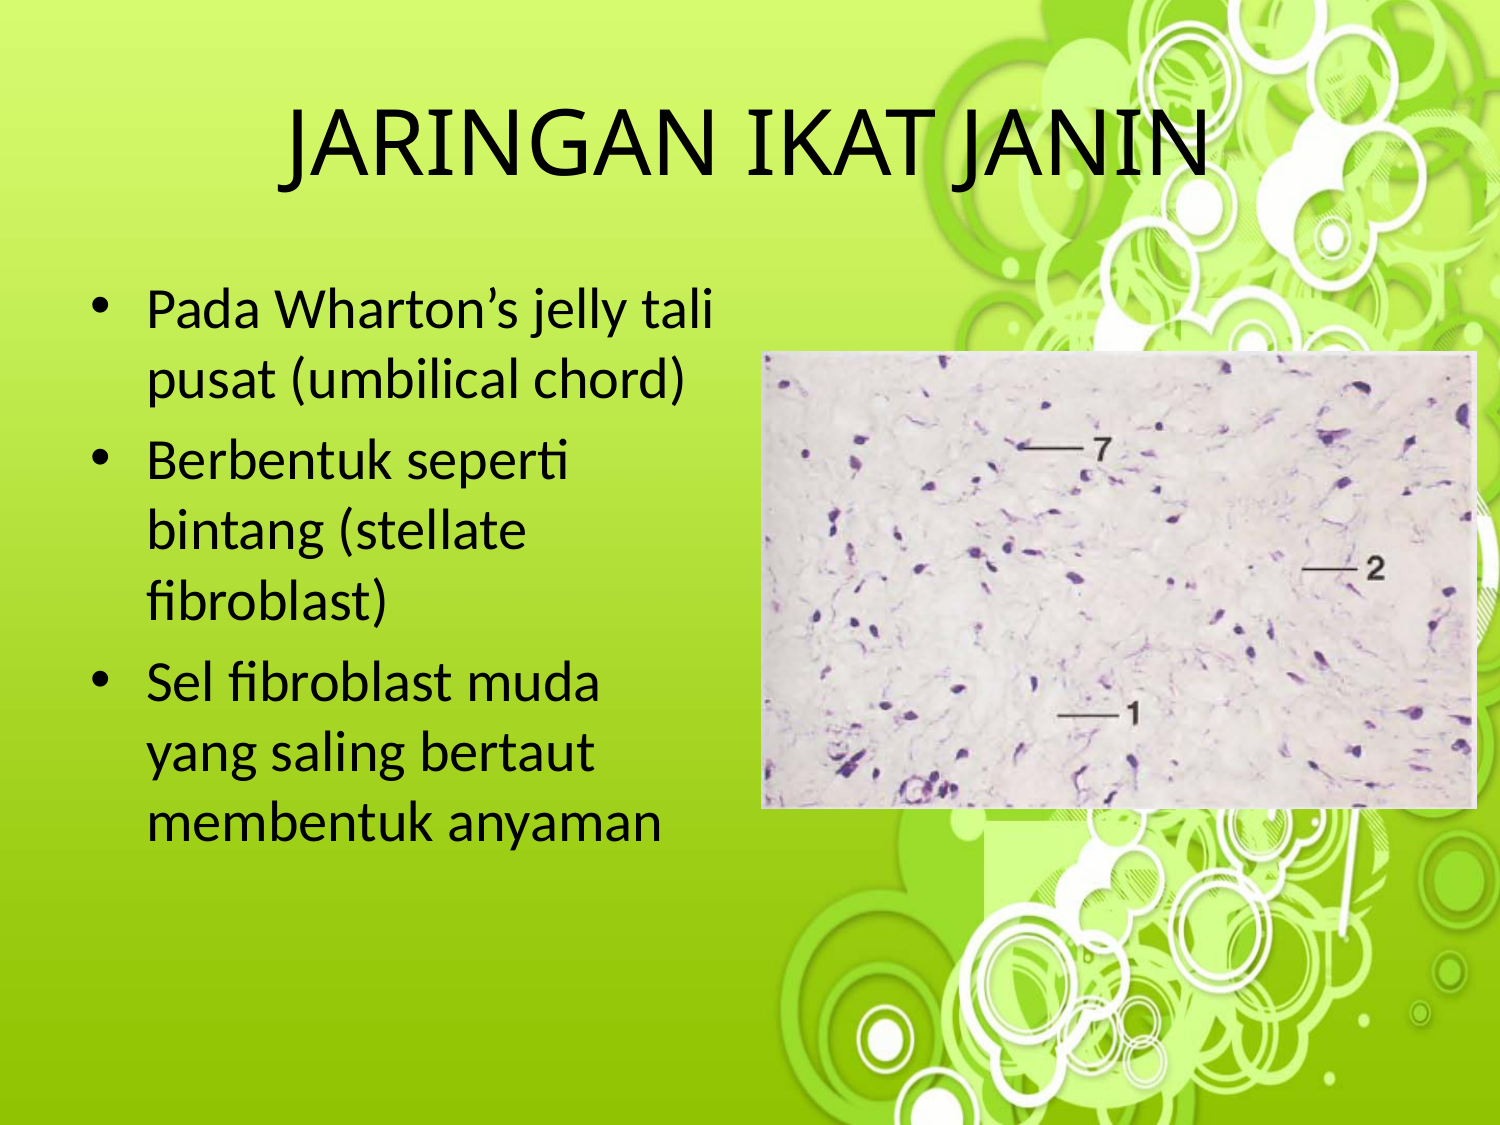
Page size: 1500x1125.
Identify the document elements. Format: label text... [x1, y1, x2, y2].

picture [0, 0, 1500, 1125]
title JARINGAN IKAT JANIN [75, 45, 1425, 233]
list Pada Wharton’s jelly tali pusat (umbilical chord) Berbentuk seperti bintang (stellate fibroblast) Sel fibroblast muda yang saling bertaut membentuk anyaman [75, 262, 738, 1005]
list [761, 351, 1478, 809]
